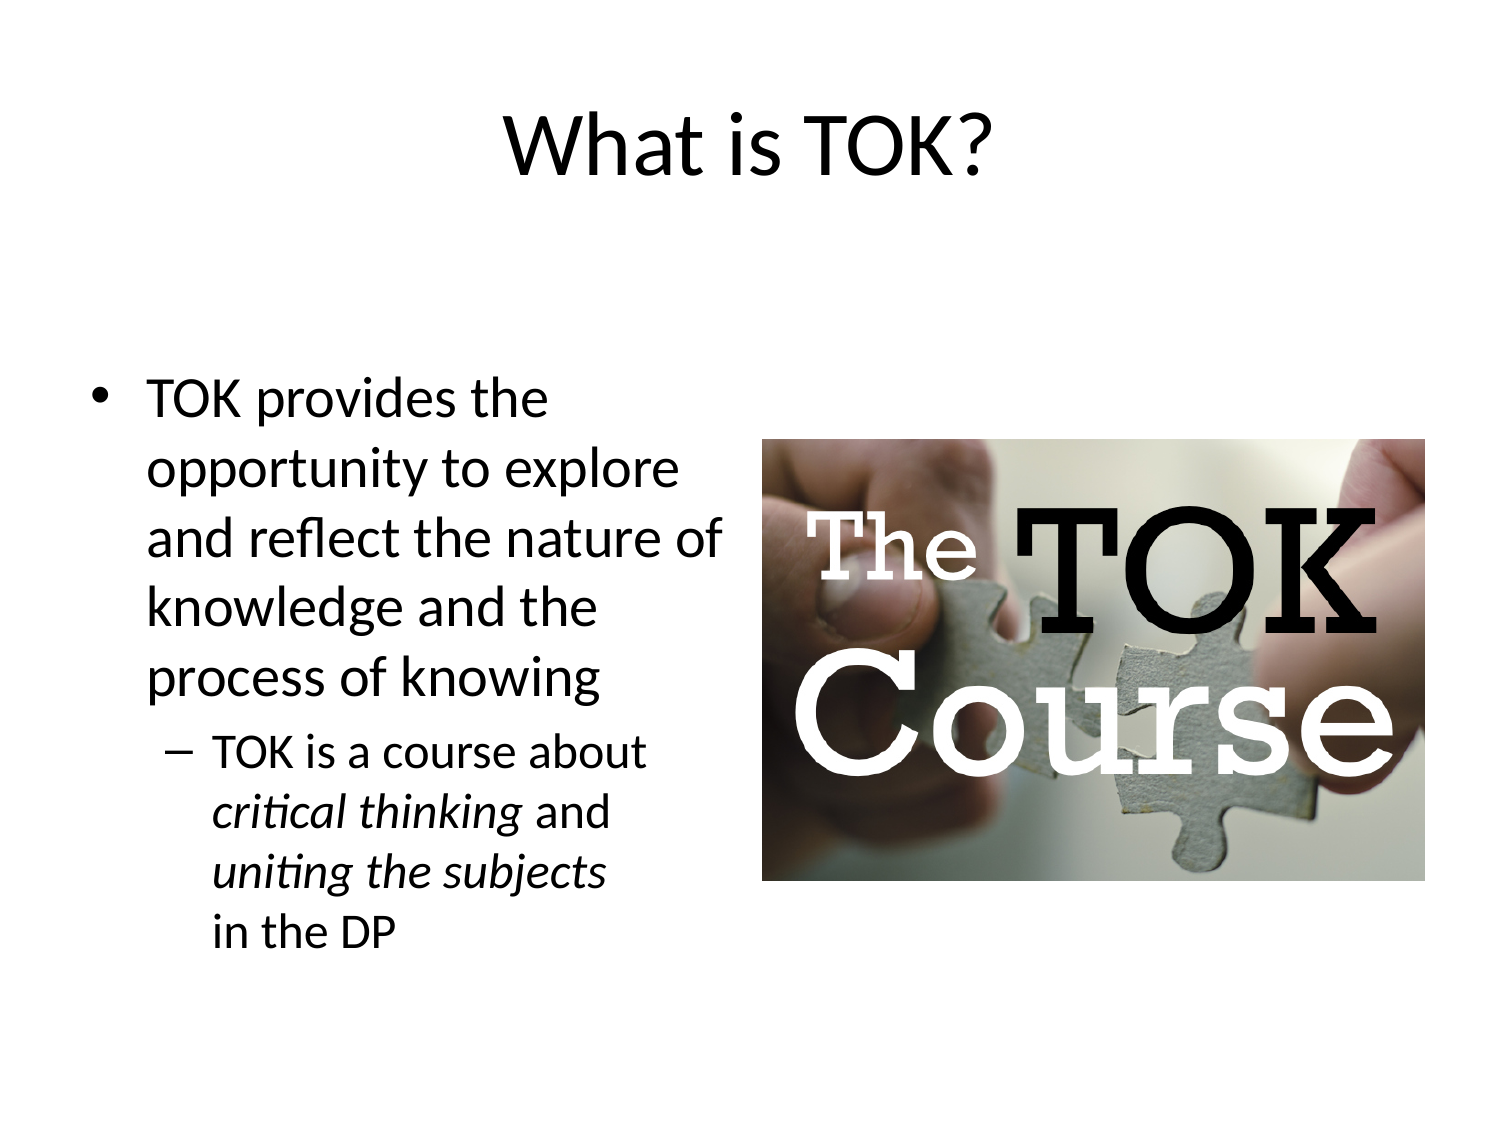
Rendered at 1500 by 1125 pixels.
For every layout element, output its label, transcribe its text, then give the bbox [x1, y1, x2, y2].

title What is TOK? [75, 45, 1425, 233]
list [762, 288, 1426, 1032]
list TOK provides the opportunity to explore and reflect the nature of knowledge and the process of knowing TOK is a course about critical thinking and uniting the subjects in the DP [75, 270, 763, 1050]
